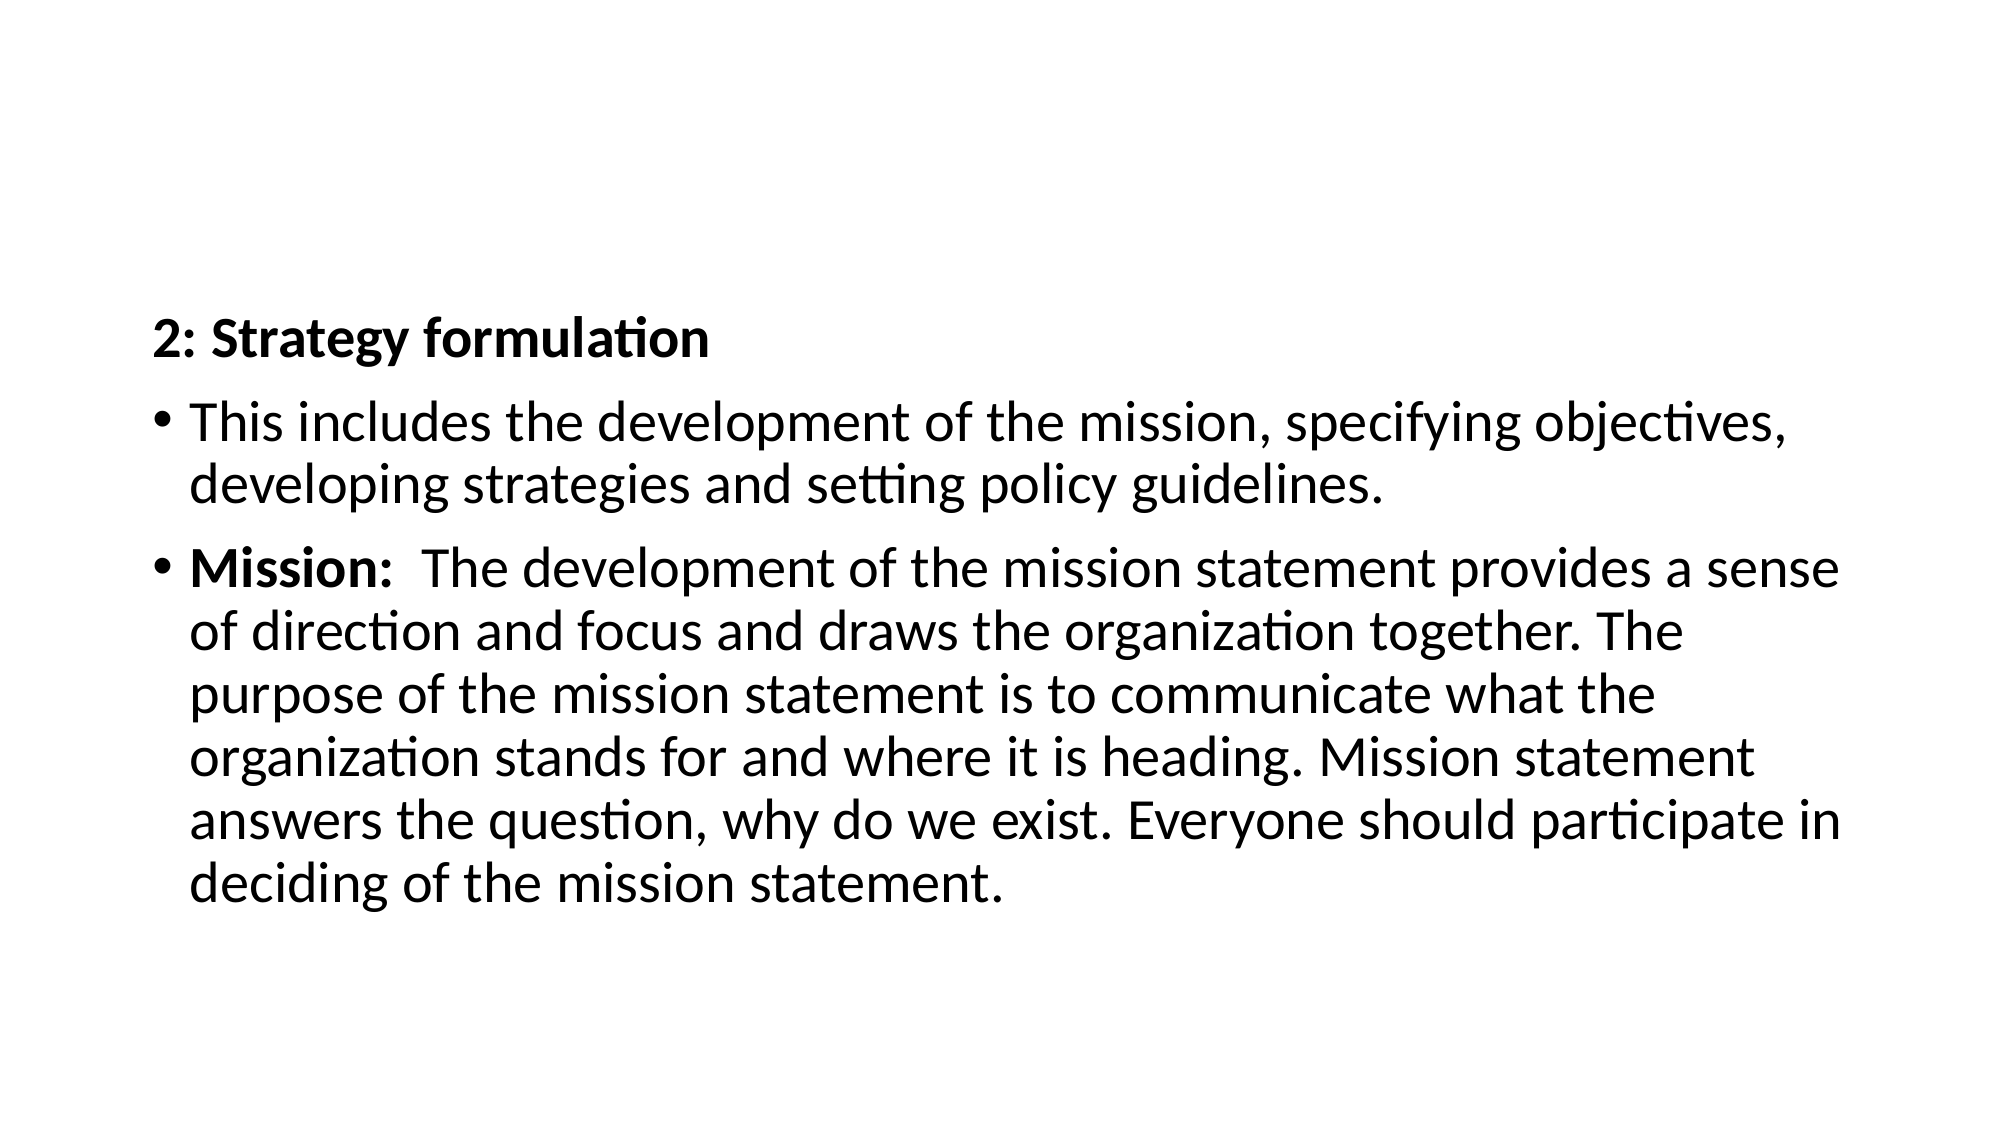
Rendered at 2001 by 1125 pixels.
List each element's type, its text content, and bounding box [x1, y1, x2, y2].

list 2: Strategy formulation This includes the development of the mission, specifying objectives, developing strategies and setting policy guidelines. Mission: The development of the mission statement provides a sense of direction and focus and draws the organization together. The purpose of the mission statement is to communicate what the organization stands for and where it is heading. Mission statement answers the question, why do we exist. Everyone should participate in deciding of the mission statement. [137, 299, 1863, 1014]
